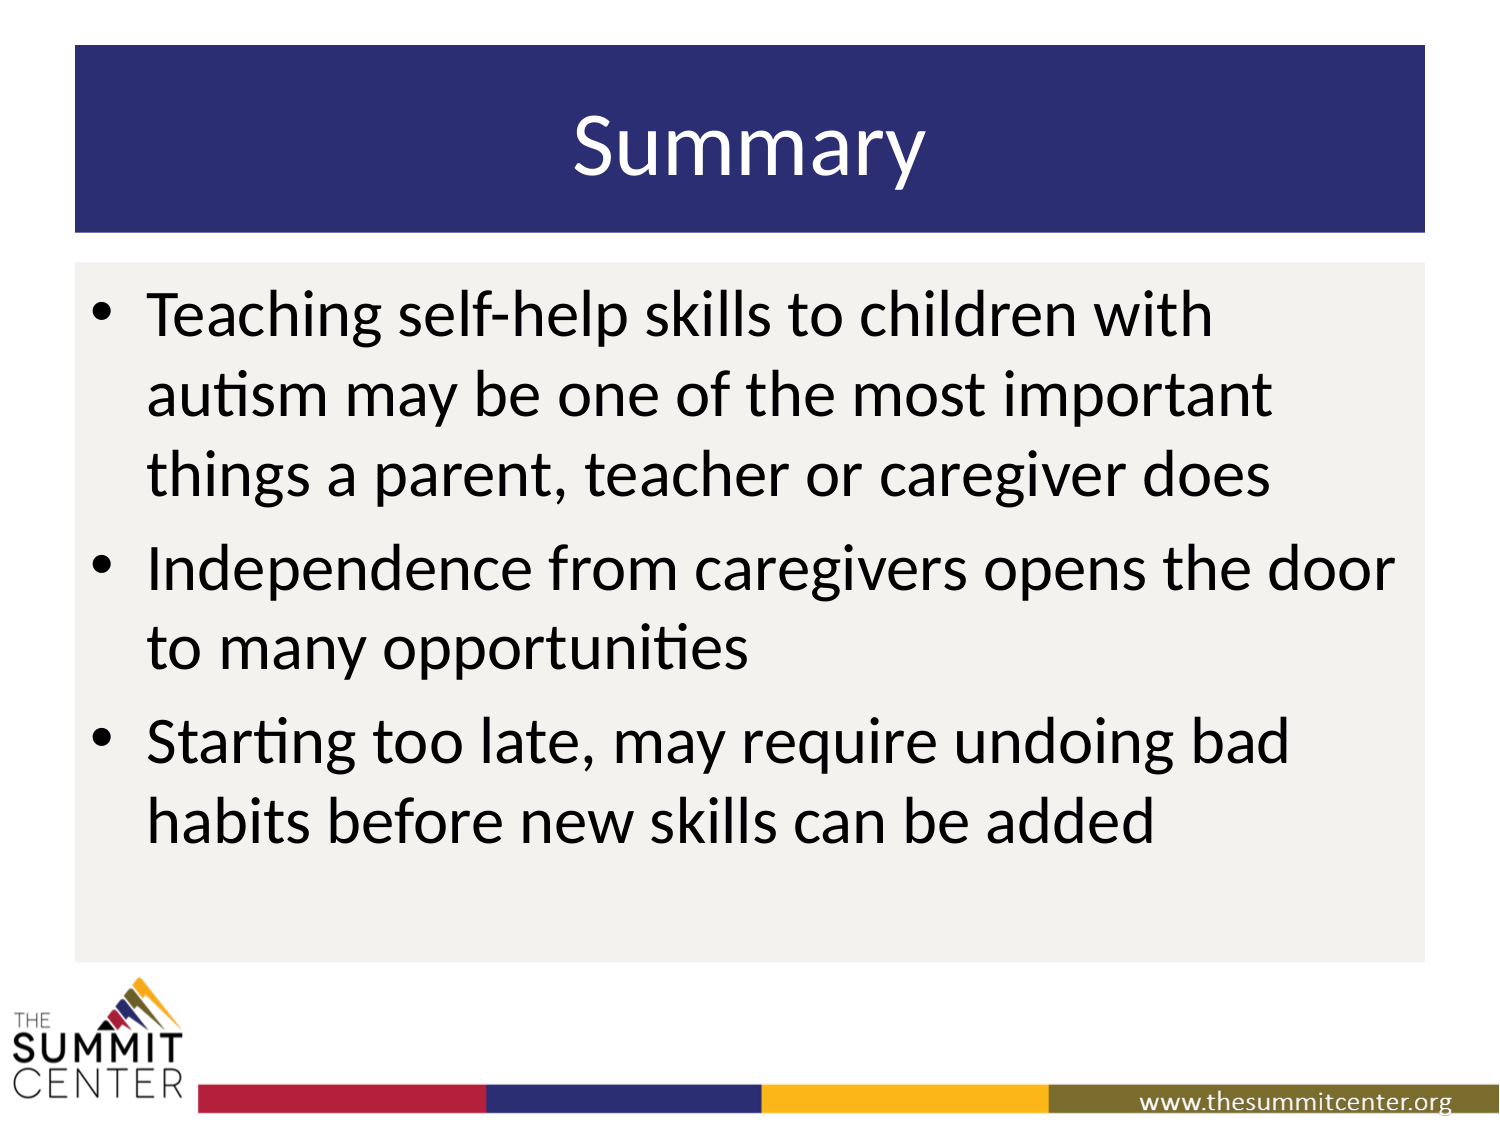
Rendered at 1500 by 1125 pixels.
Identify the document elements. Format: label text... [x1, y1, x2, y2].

picture [0, 937, 1500, 1125]
title Summary [75, 45, 1425, 233]
list Teaching self-help skills to children with autism may be one of the most important things a parent, teacher or caregiver does Independence from caregivers opens the door to many opportunities Starting too late, may require undoing bad habits before new skills can be added [75, 262, 1425, 963]
